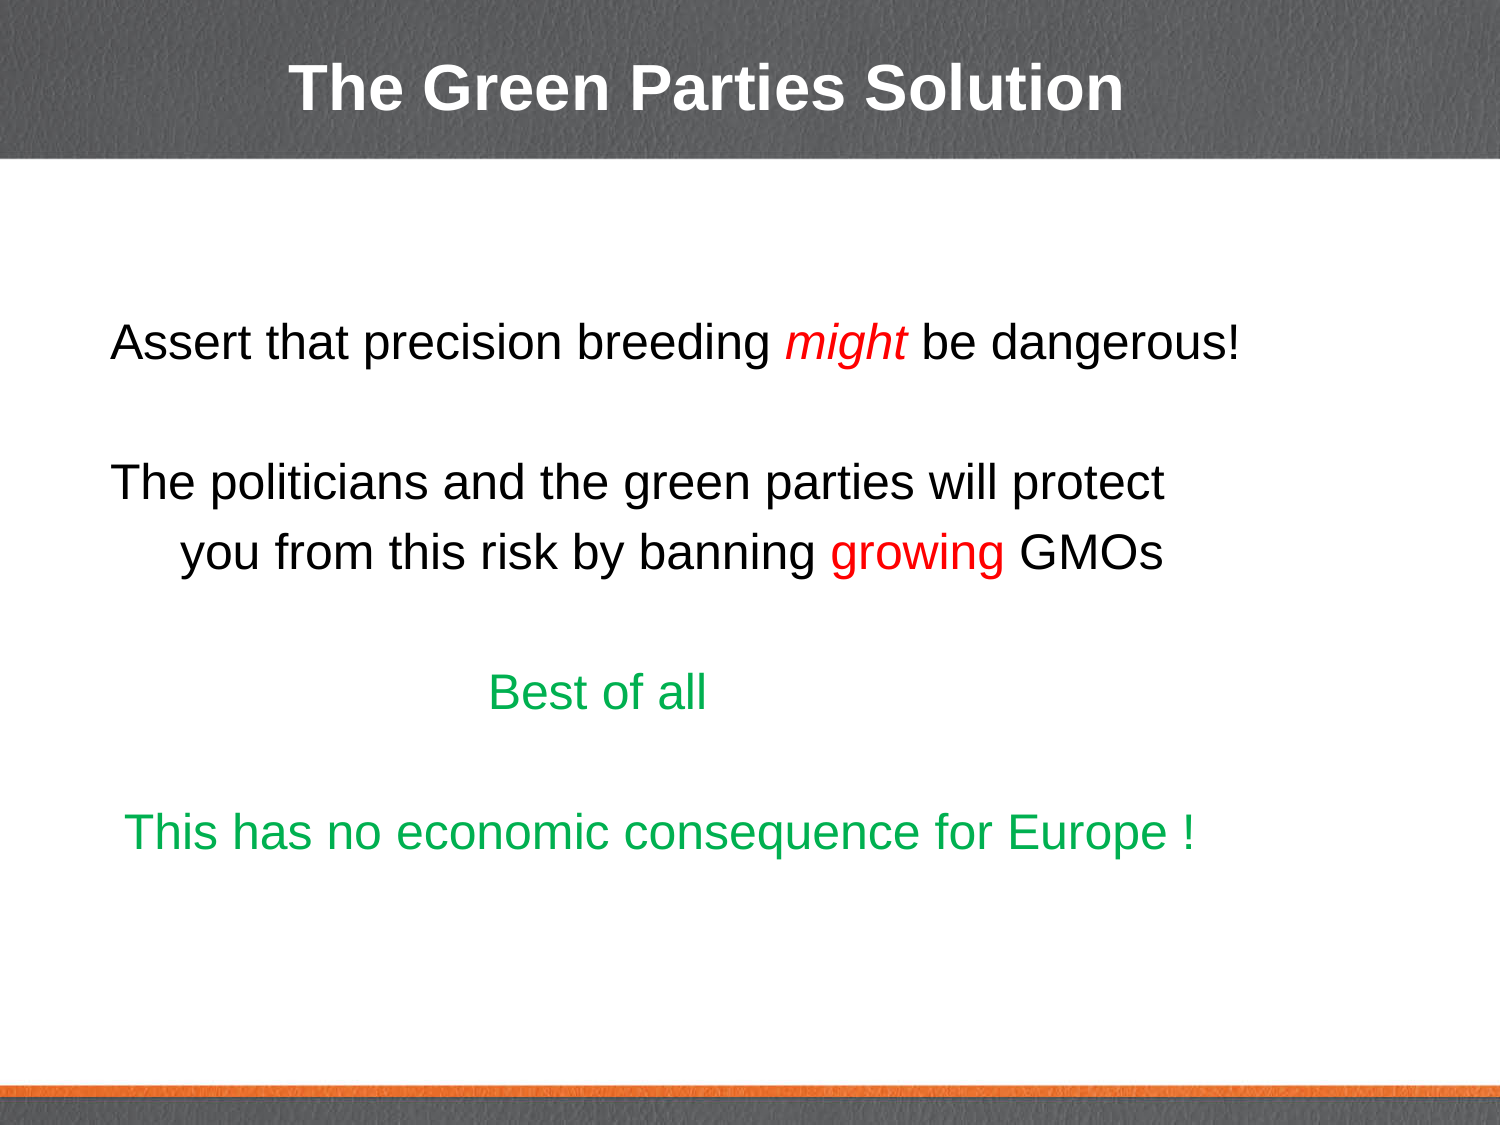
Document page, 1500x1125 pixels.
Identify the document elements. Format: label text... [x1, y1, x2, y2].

list Assert that precision breeding might be dangerous! The politicians and the green parties will protect you from this risk by banning growing GMOs Best of all This has no economic consequence for Europe ! [94, 301, 1322, 981]
title The Green Parties Solution [273, 37, 1170, 132]
picture [0, 0, 1500, 1125]
